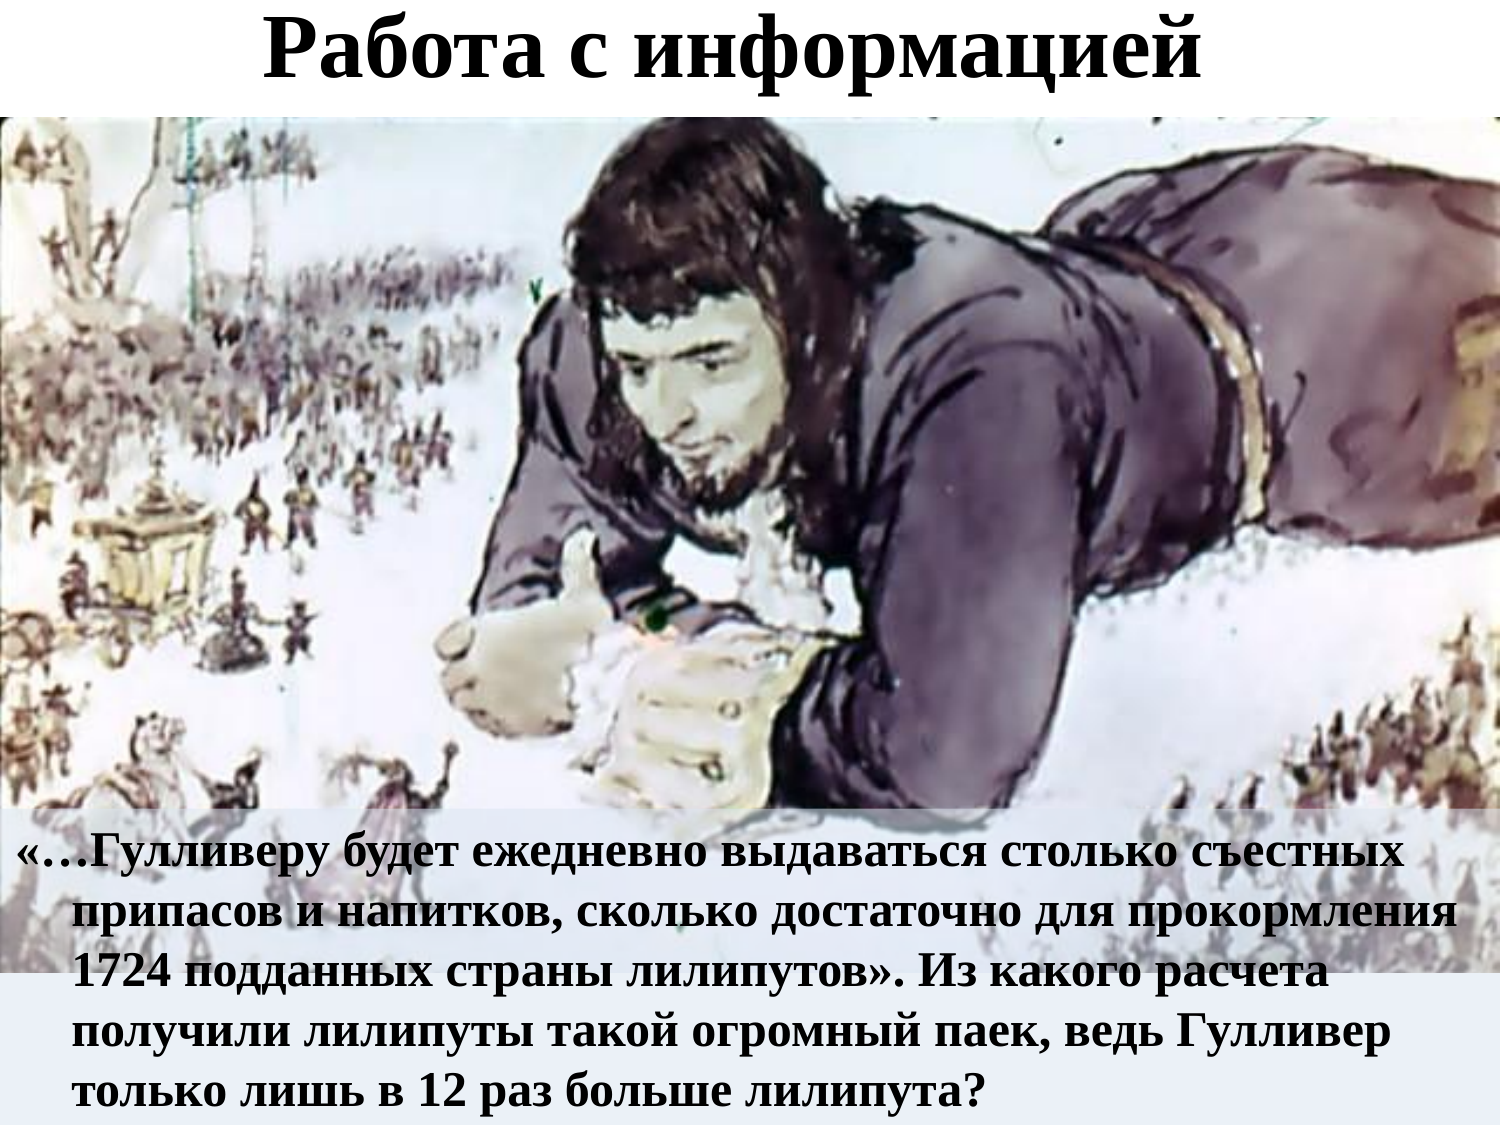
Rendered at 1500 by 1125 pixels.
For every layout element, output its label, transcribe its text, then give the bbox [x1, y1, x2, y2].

picture [0, 116, 1500, 973]
list «…Гулливеру будет ежедневно выдаваться столько съестных припасов и напитков, сколько достаточно для прокормления 1724 подданных страны лилипутов». Из какого расчета получили лилипуты такой огромный паек, ведь Гулливер только лишь в 12 раз больше лилипута? [0, 979, 1500, 1125]
title Работа с информацией [58, 0, 1409, 106]
